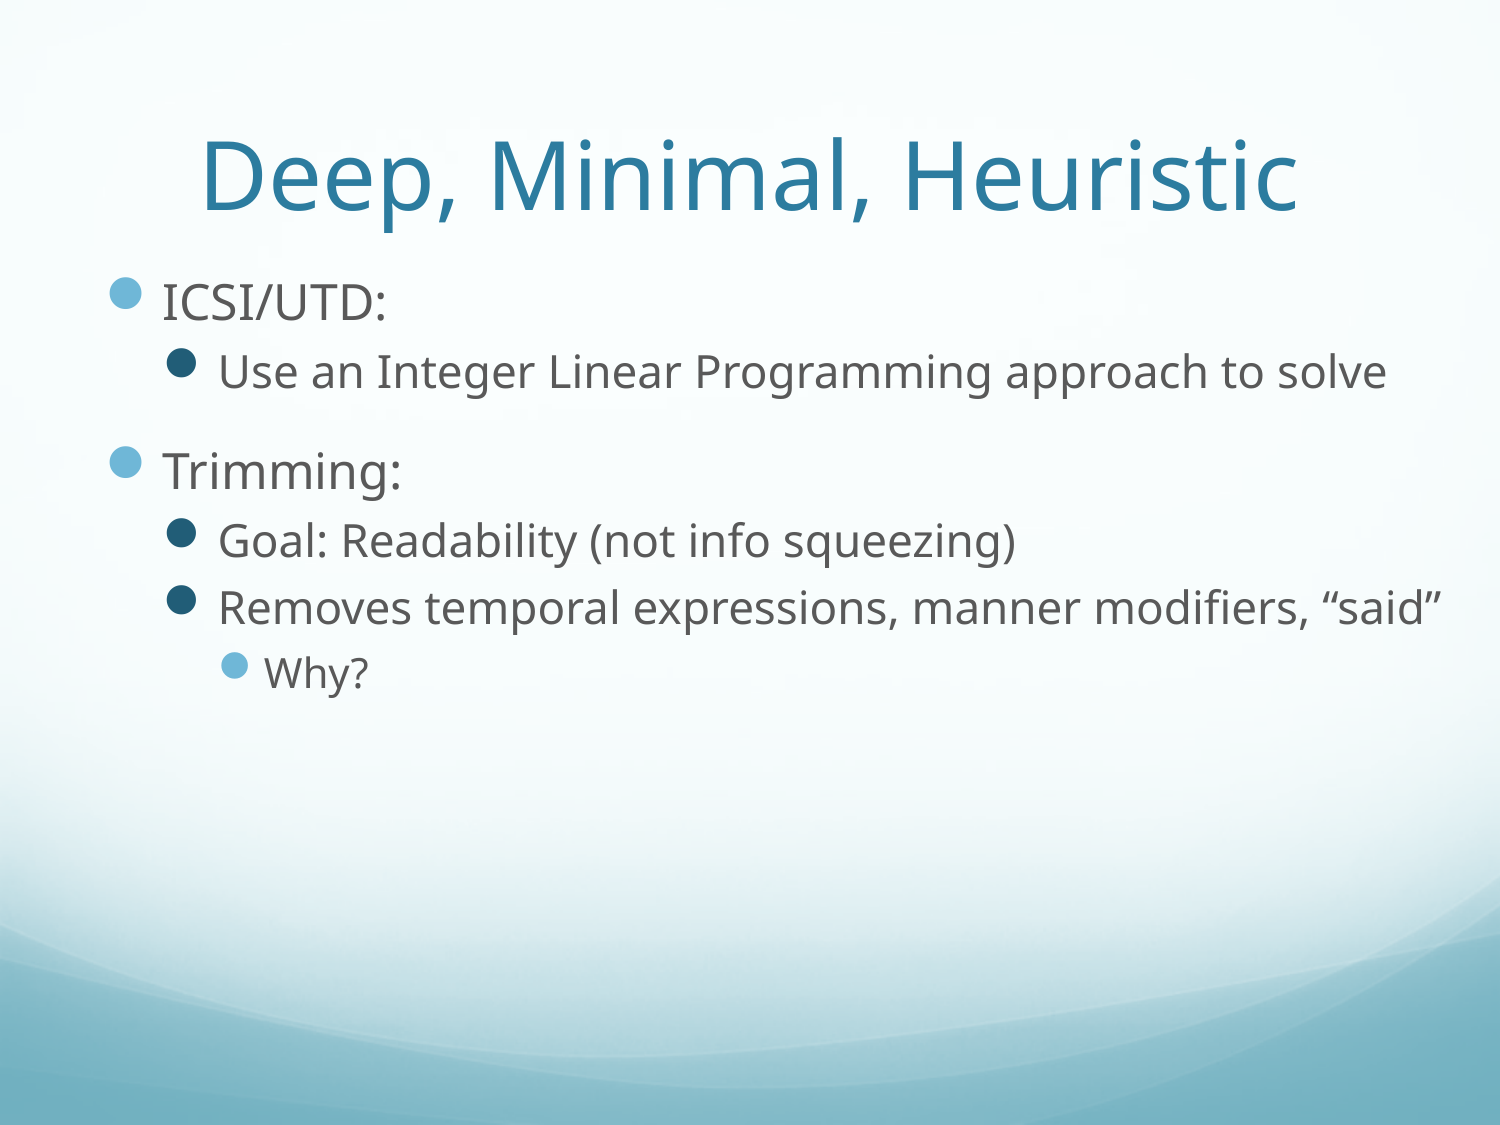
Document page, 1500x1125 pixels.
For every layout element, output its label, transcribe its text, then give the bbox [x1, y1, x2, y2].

list ICSI/UTD: Use an Integer Linear Programming approach to solve Trimming: Goal: Readability (not info squeezing) Removes temporal expressions, manner modifiers, “said” Why? [90, 262, 1500, 975]
title Deep, Minimal, Heuristic [90, 17, 1410, 237]
